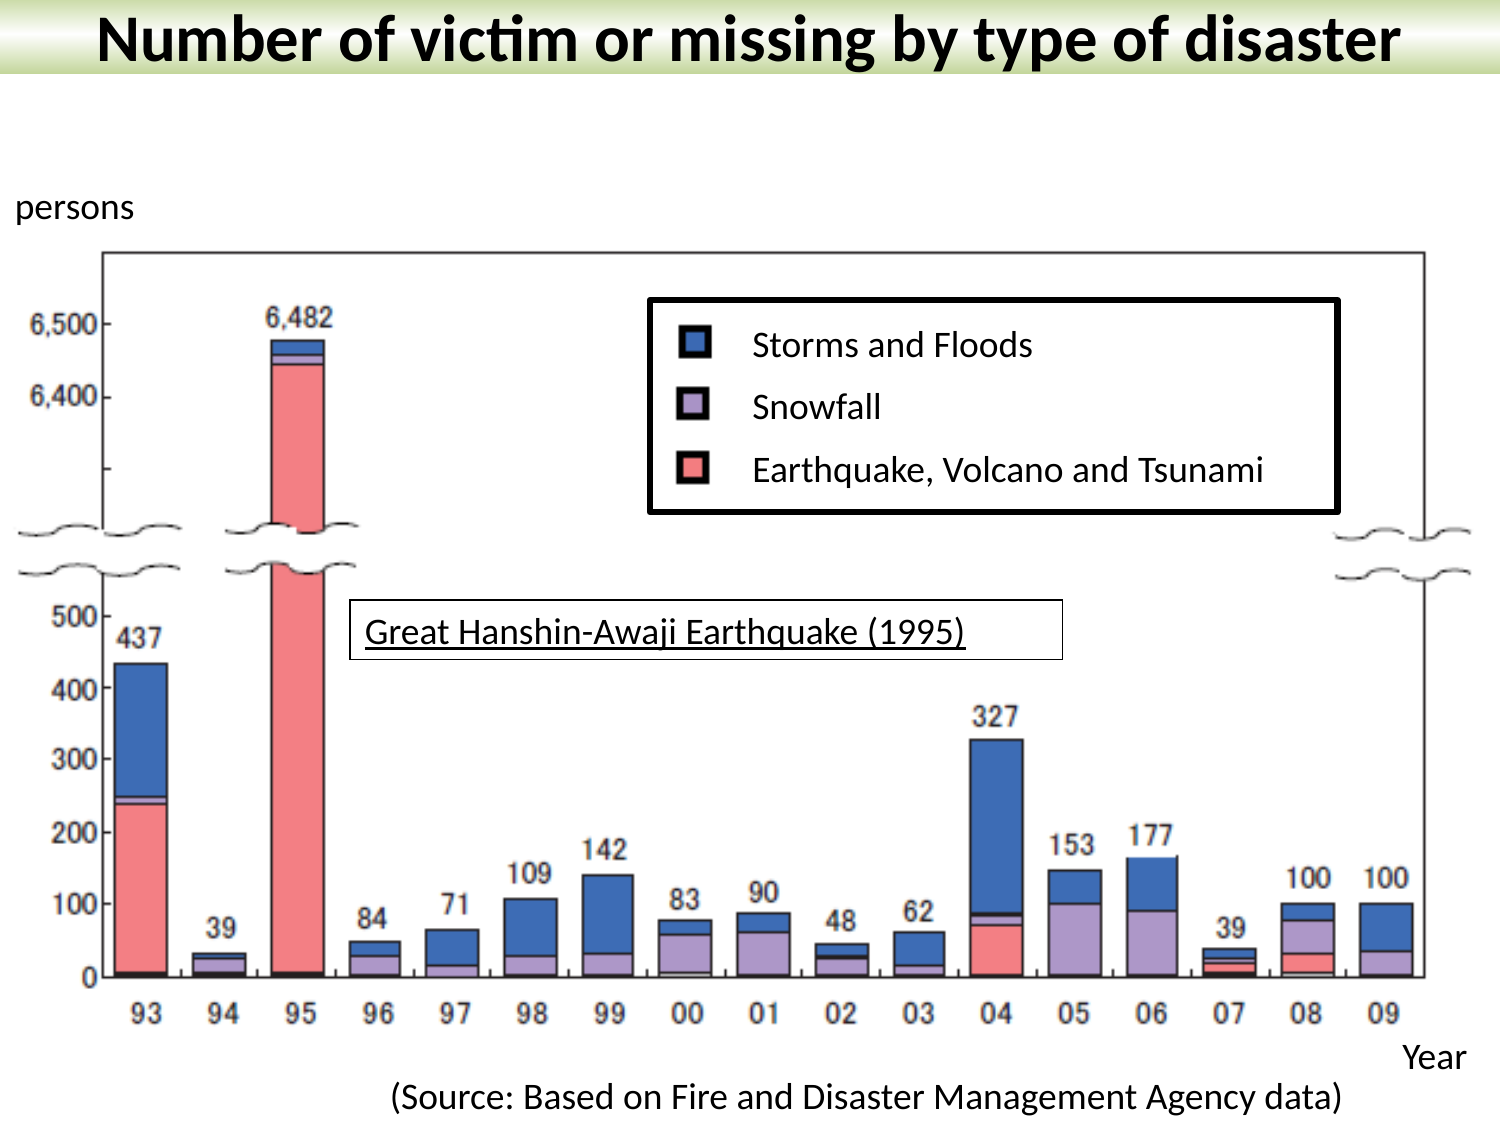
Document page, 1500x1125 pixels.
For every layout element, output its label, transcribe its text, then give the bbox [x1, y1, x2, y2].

text_box Number of victim or missing by type of disaster [0, 0, 1500, 74]
text_box (Source: Based on Fire and Disaster Management Agency data) [374, 1064, 1500, 1124]
text_box persons [0, 174, 175, 235]
text_box Year [1387, 1024, 1500, 1064]
picture [0, 249, 1482, 1038]
